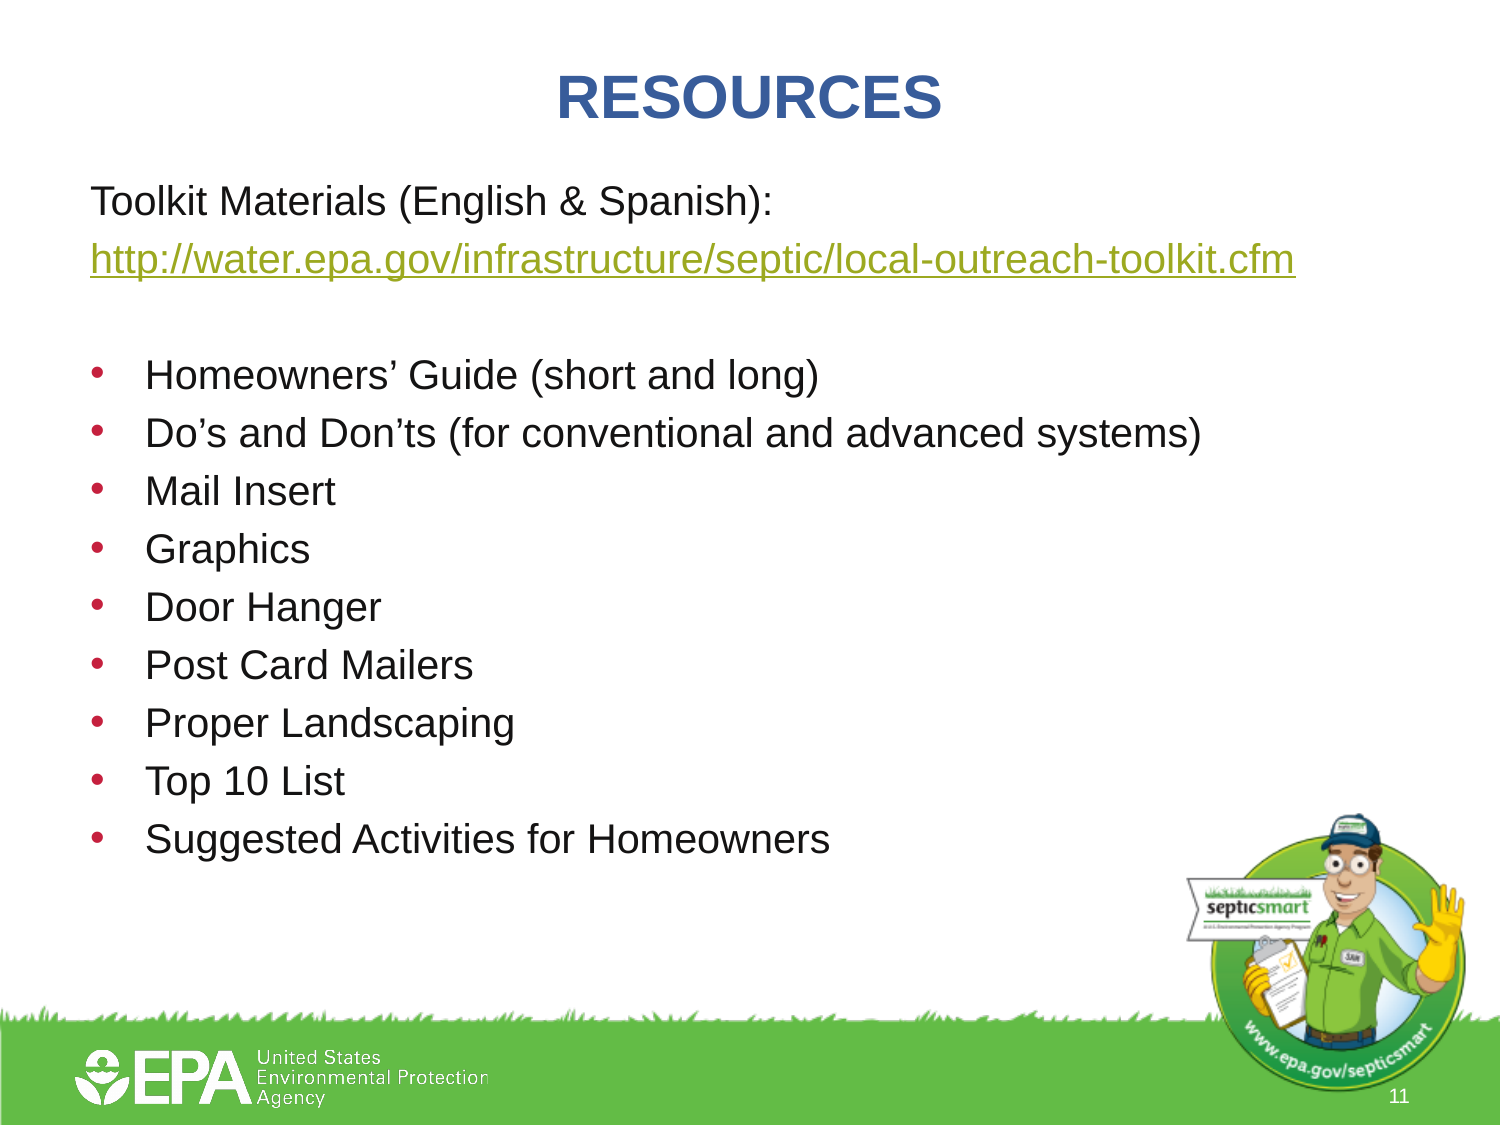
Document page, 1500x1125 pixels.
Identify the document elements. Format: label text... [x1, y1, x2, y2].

list Toolkit Materials (English & Spanish): http://water.epa.gov/infrastructure/septic/local-outreach-toolkit.cfm Homeowners’ Guide (short and long) Do’s and Don’ts (for conventional and advanced systems) Mail Insert Graphics Door Hanger Post Card Mailers Proper Landscaping Top 10 List Suggested Activities for Homeowners [75, 166, 1425, 870]
slide_number 11 [1357, 1064, 1425, 1125]
title RESOURCES [75, 50, 1425, 139]
